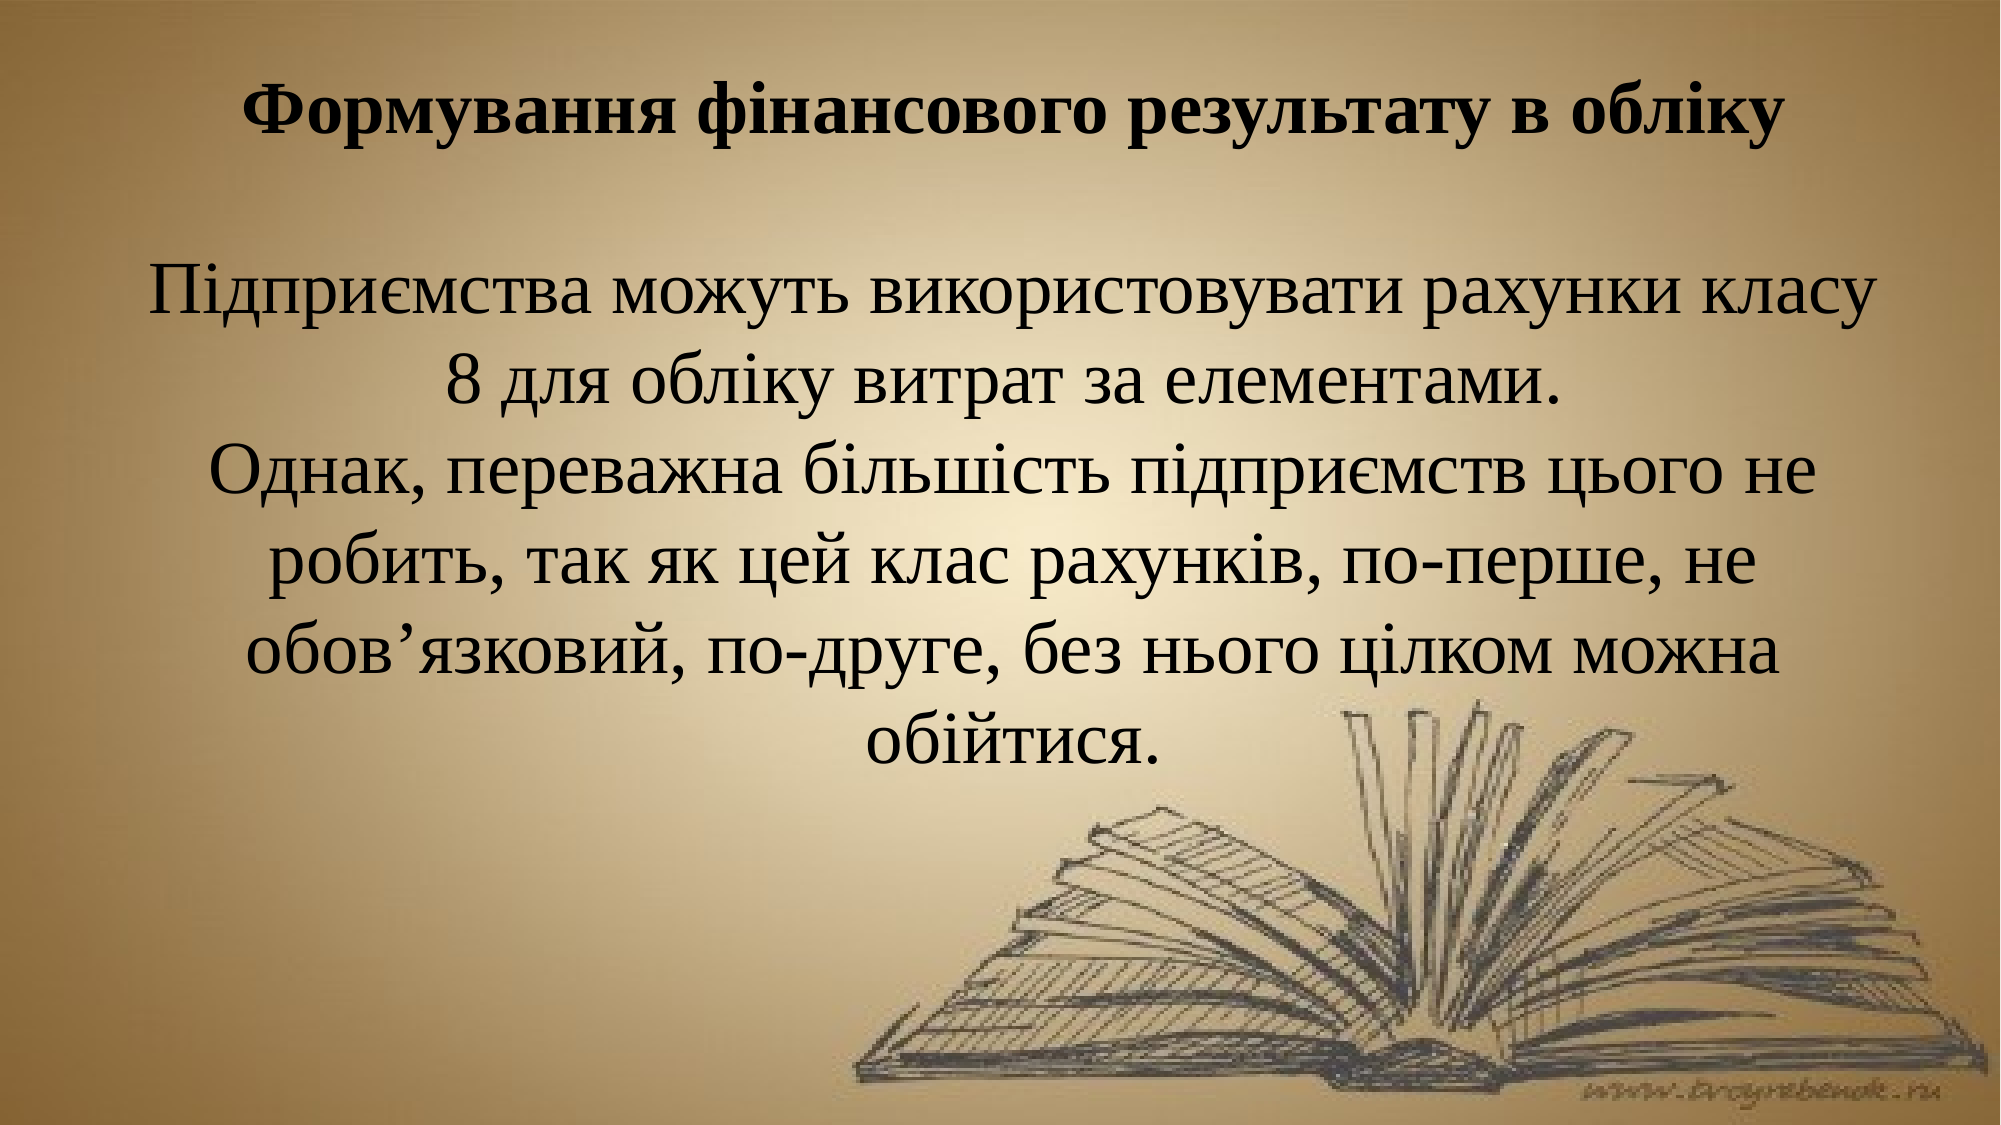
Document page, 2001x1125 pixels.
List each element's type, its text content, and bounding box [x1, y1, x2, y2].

text_box Формування фінансового результату в обліку Підприємства можуть використовувати рахунки класу 8 для обліку витрат за елементами. Однак, переважна більшість підприємств цього не робить, так як цей клас рахунків, по-перше, не обов’язковий, по-друге, без нього цілком можна обійтися. [120, 51, 1908, 967]
picture [0, 0, 2001, 1125]
